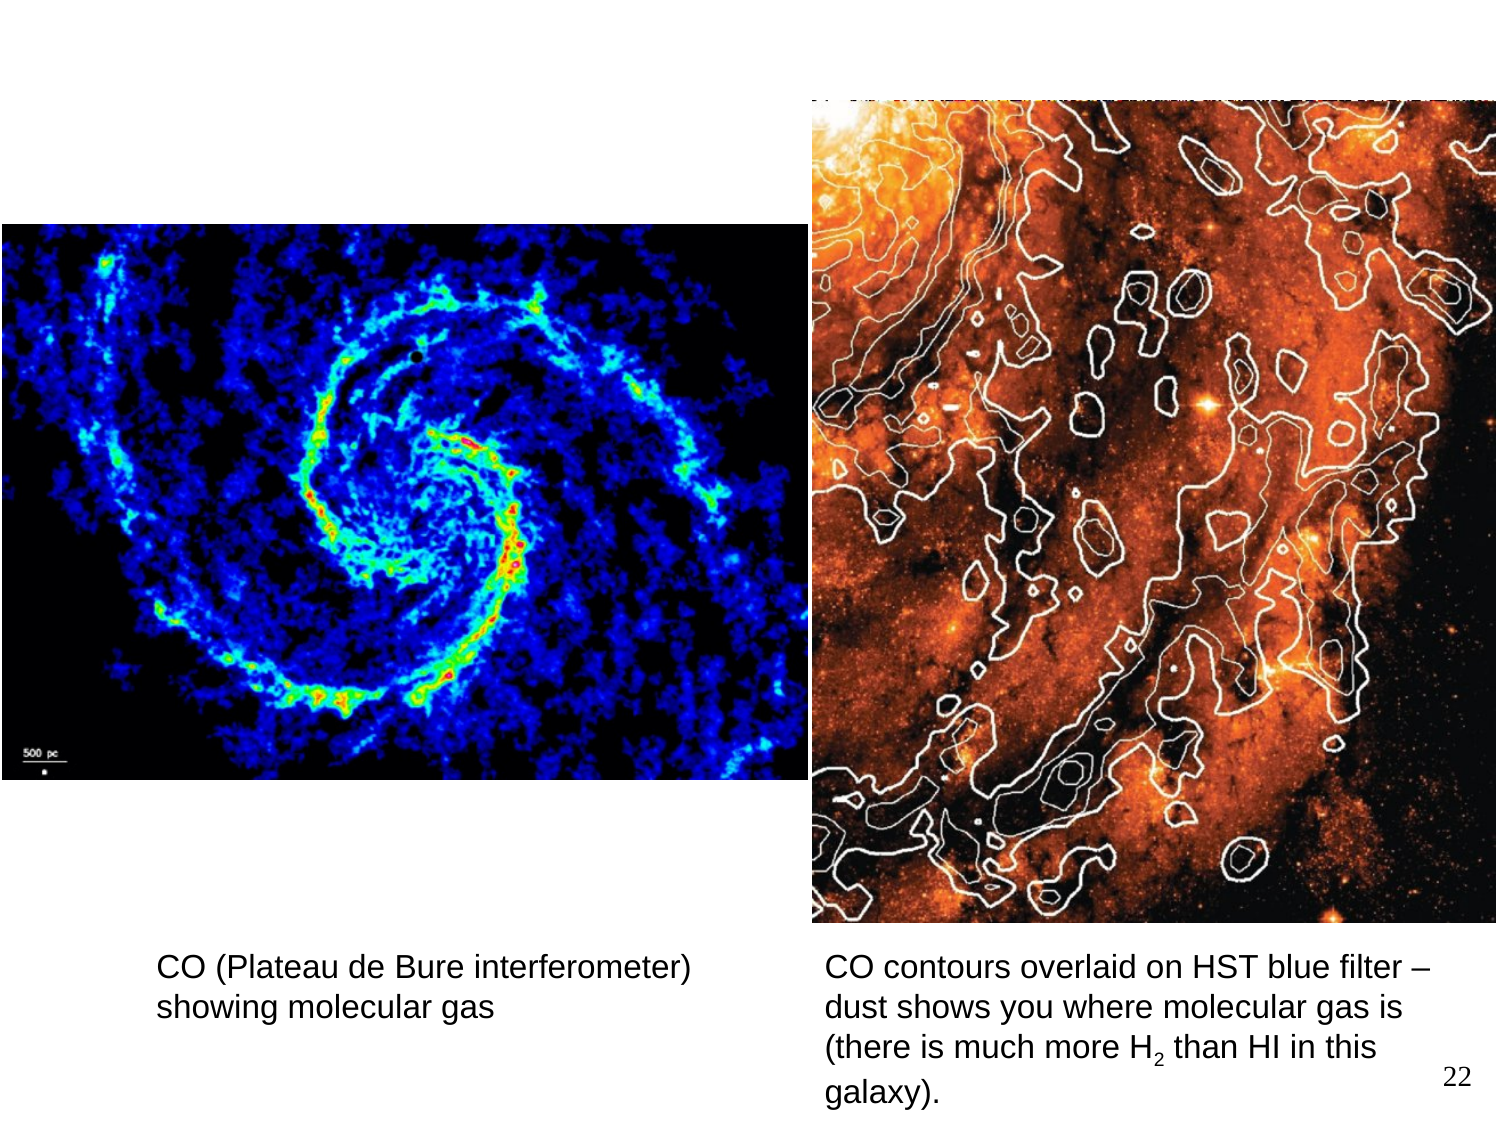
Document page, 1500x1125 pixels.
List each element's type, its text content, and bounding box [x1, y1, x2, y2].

text_box CO (Plateau de Bure interferometer) showing molecular gas [141, 937, 708, 1032]
text_box CO contours overlaid on HST blue filter – dust shows you where molecular gas is (there is much more H2 than HI in this galaxy). [809, 937, 1447, 1118]
picture [812, 100, 1497, 924]
picture [2, 224, 808, 780]
slide_number 22 [1174, 1049, 1488, 1125]
